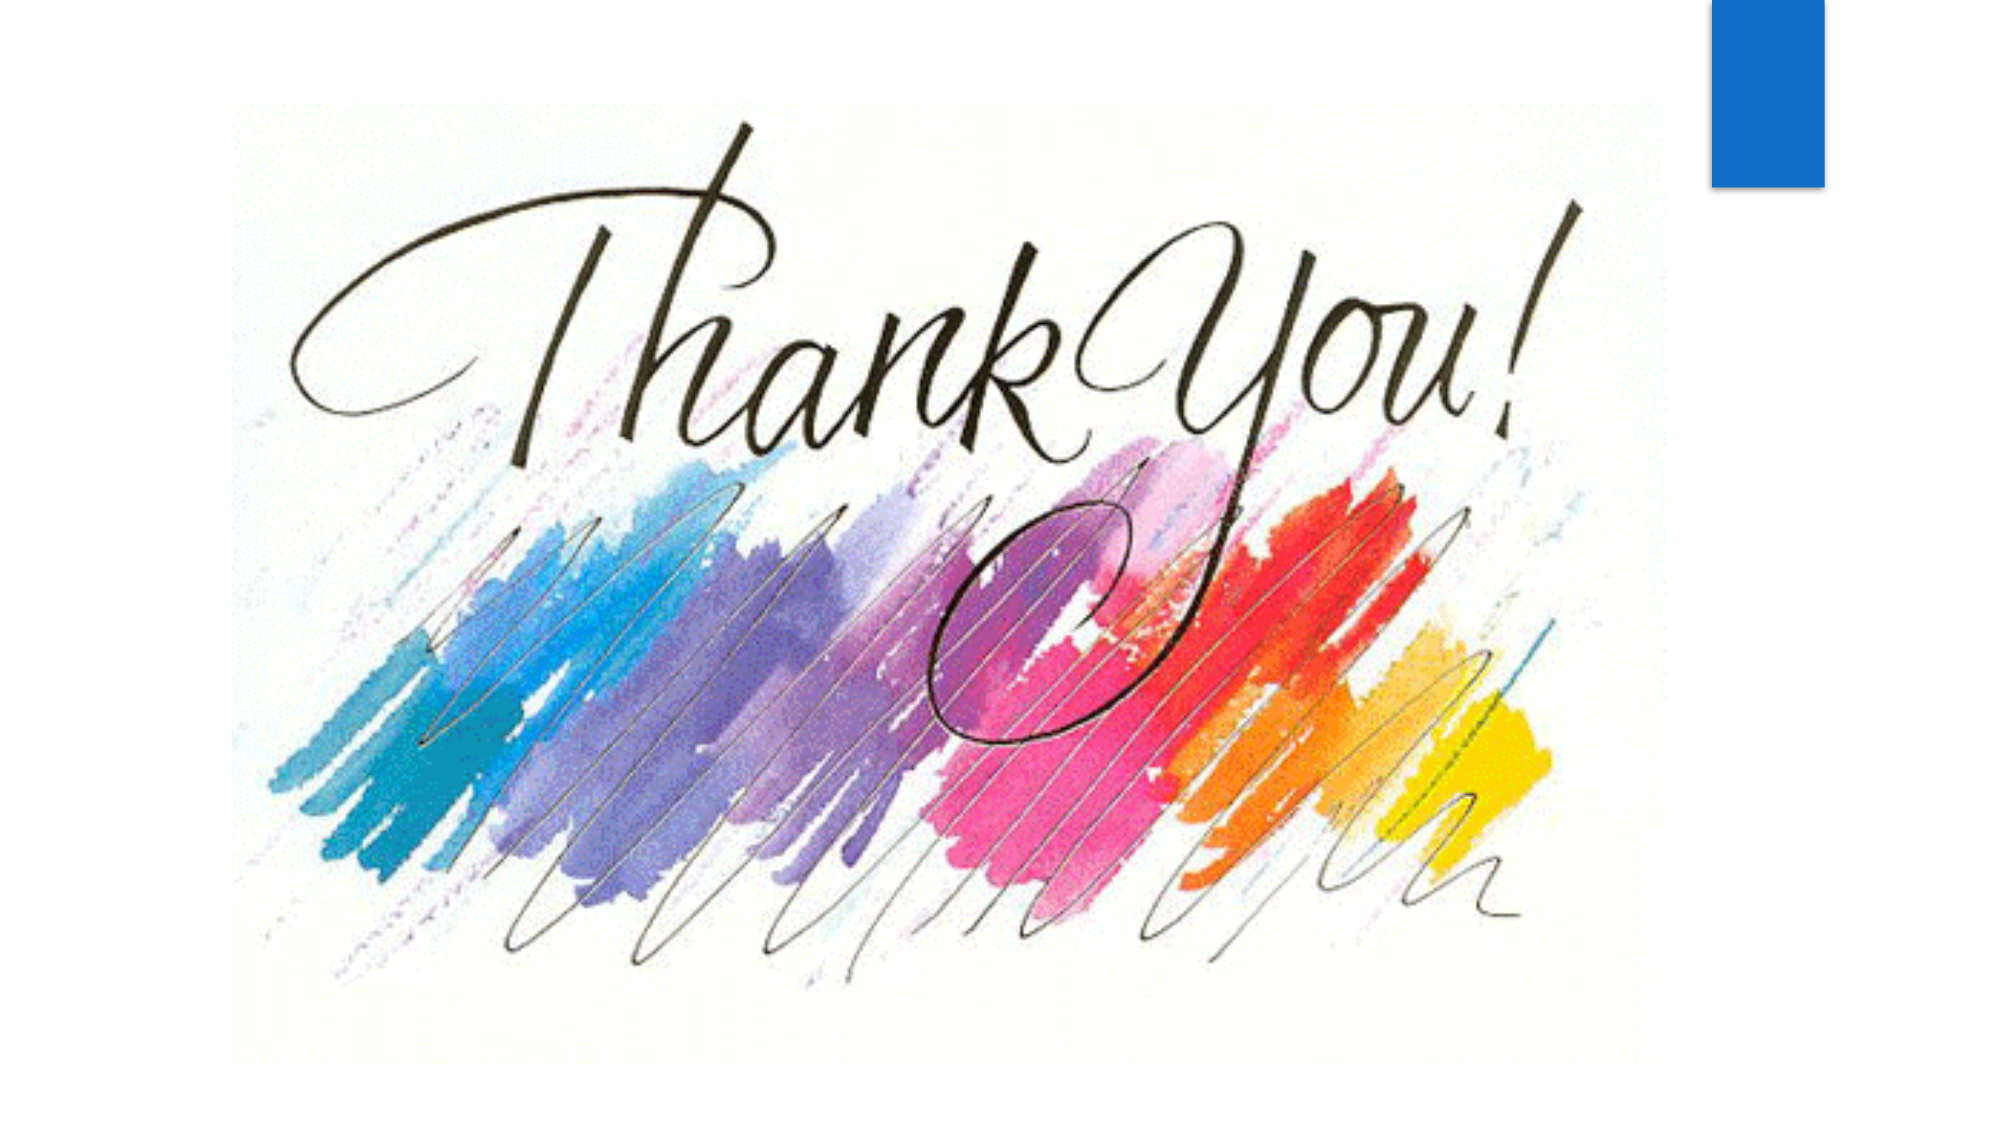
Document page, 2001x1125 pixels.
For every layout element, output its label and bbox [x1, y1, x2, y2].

picture [232, 102, 1667, 1064]
